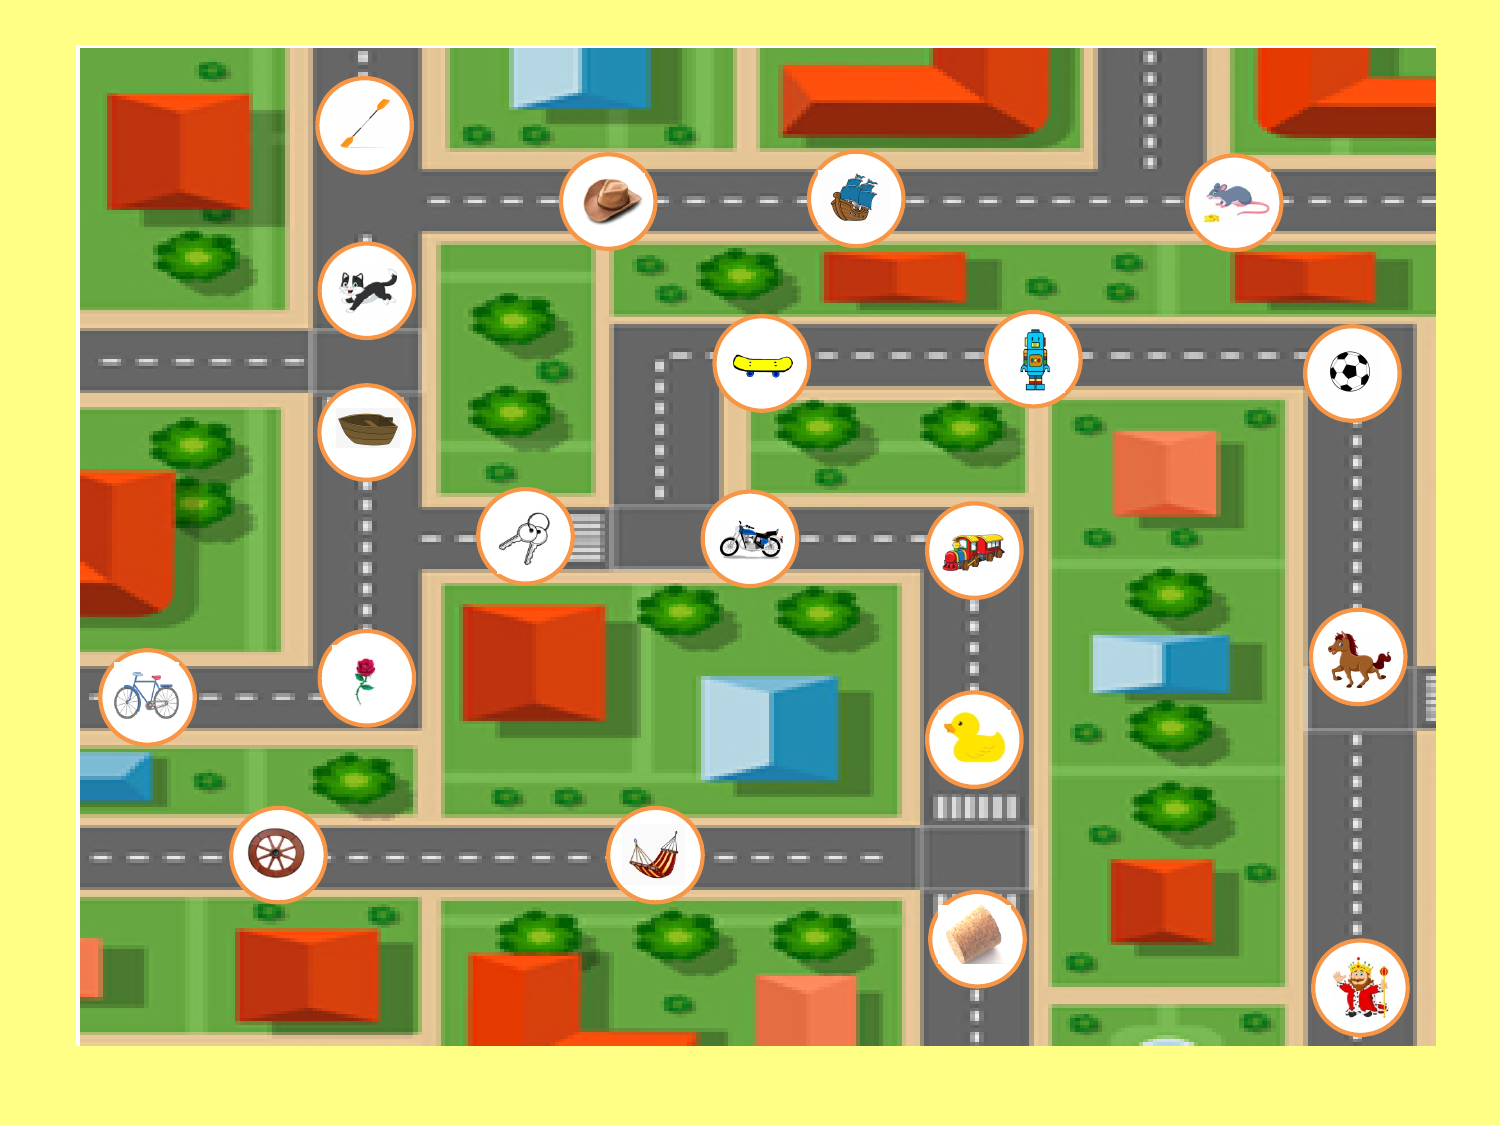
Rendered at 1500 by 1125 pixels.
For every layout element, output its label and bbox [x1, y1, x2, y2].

picture [76, 44, 1436, 1046]
